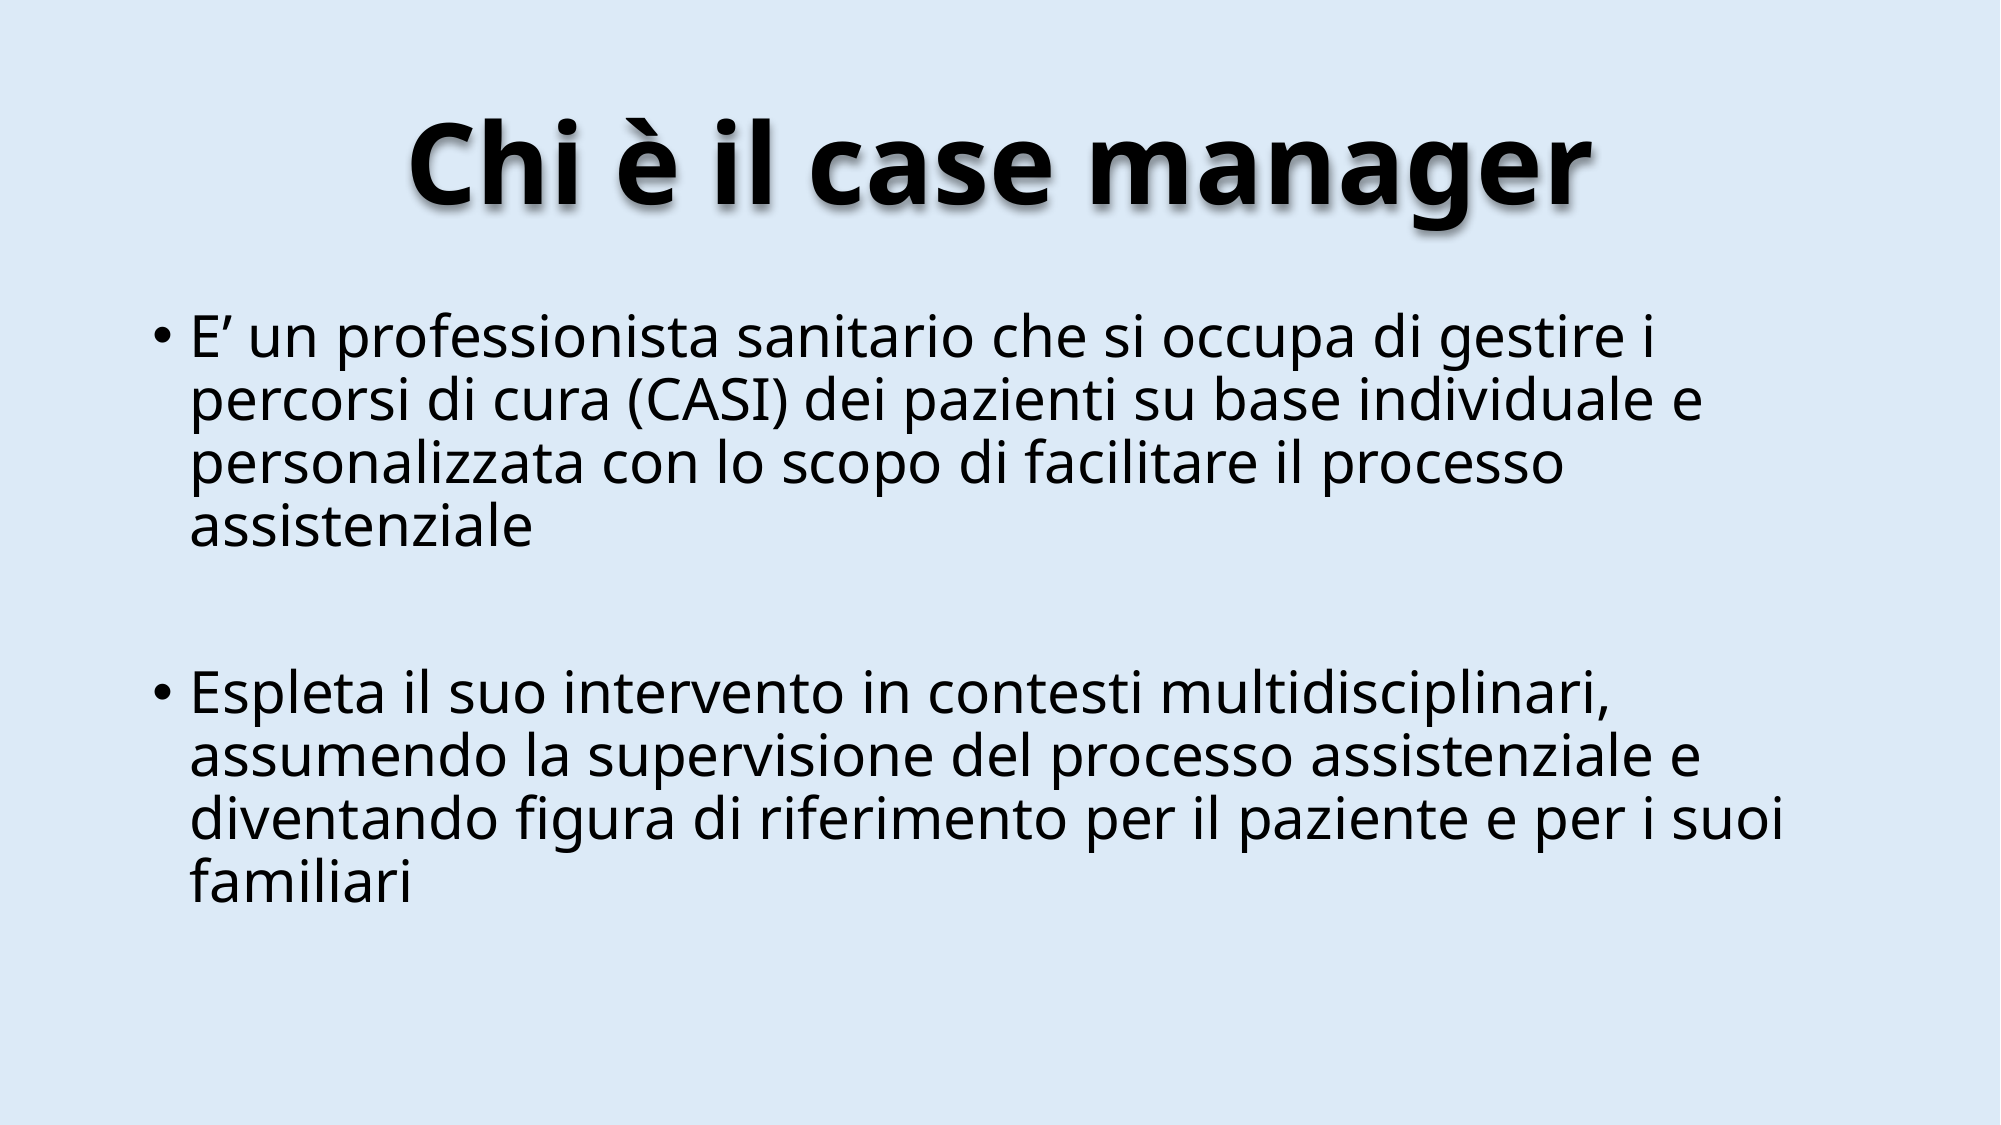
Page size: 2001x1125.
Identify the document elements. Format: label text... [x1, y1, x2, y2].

list E’ un professionista sanitario che si occupa di gestire i percorsi di cura (CASI) dei pazienti su base individuale e personalizzata con lo scopo di facilitare il processo assistenziale Espleta il suo intervento in contesti multidisciplinari, assumendo la supervisione del processo assistenziale e diventando figura di riferimento per il paziente e per i suoi familiari [137, 299, 1863, 1014]
title Chi è il case manager [137, 59, 1863, 278]
